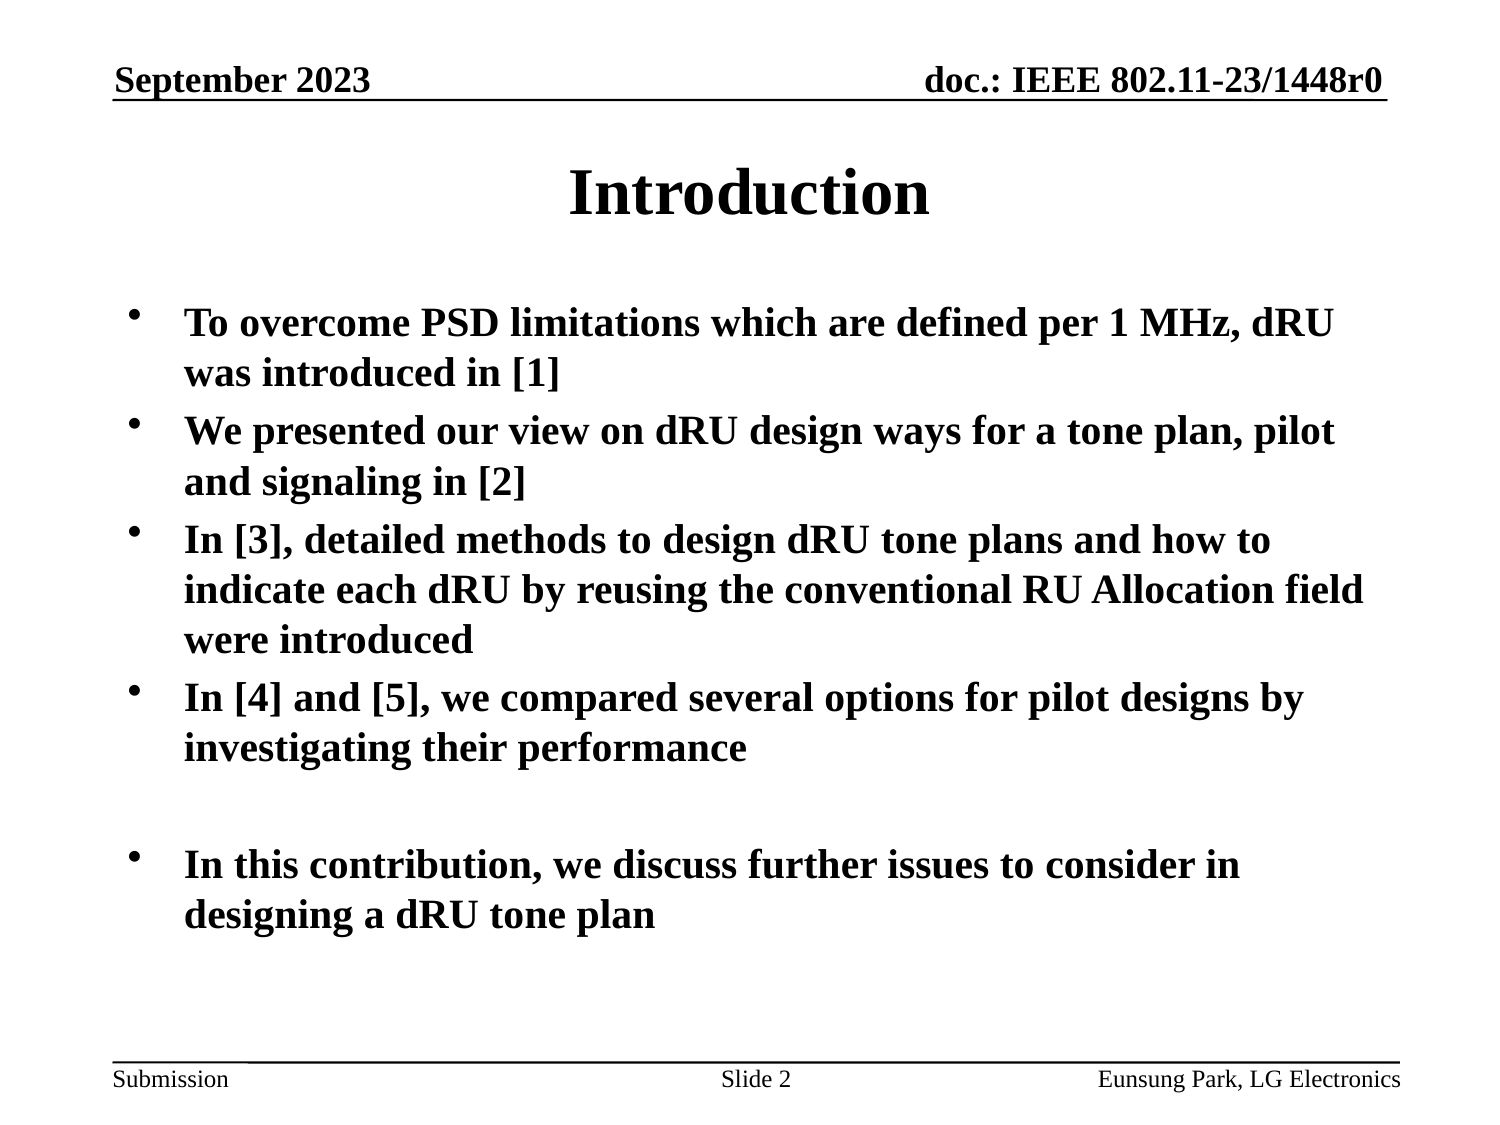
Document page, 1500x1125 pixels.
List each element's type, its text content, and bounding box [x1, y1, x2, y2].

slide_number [114, 54, 374, 101]
title Introduction [112, 112, 1388, 263]
list To overcome PSD limitations which are defined per 1 MHz, dRU was introduced in [1] We presented our view on dRU design ways for a tone plan, pilot and signaling in [2] In [3], detailed methods to design dRU tone plans and how to indicate each dRU by reusing the conventional RU Allocation field were introduced In [4] and [5], we compared several options for pilot designs by investigating their performance In this contribution, we discuss further issues to consider in designing a dRU tone plan [112, 287, 1388, 1000]
slide_number Slide 2 [712, 1061, 800, 1093]
footer Eunsung Park, LG Electronics [1038, 1061, 1402, 1093]
